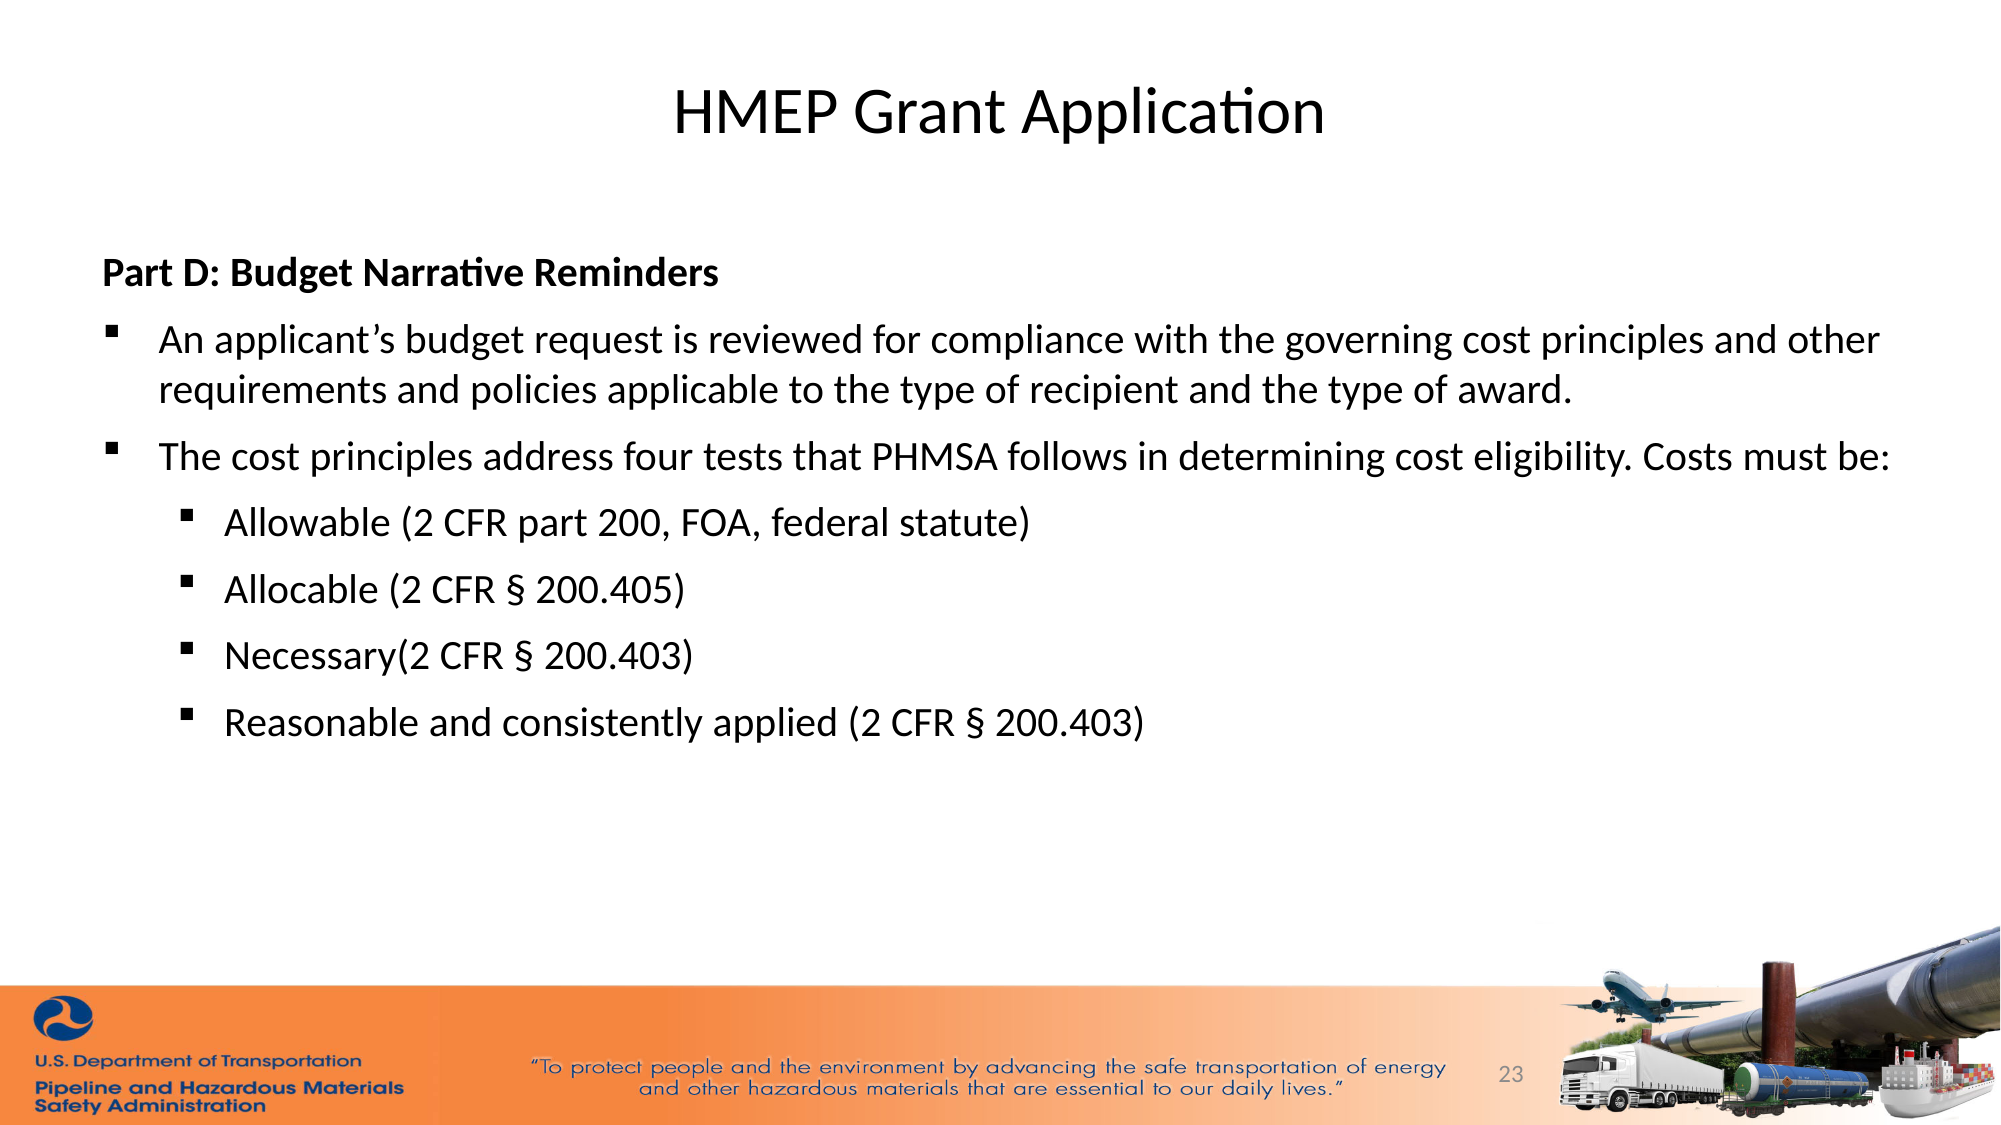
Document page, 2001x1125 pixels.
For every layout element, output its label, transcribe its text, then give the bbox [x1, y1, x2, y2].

slide_number 23 [1483, 1042, 1950, 1103]
list Part D: Budget Narrative Reminders An applicant’s budget request is reviewed for compliance with the governing cost principles and other requirements and policies applicable to the type of recipient and the type of award. The cost principles address four tests that PHMSA follows in determining cost eligibility. Costs must be: Allowable (2 CFR part 200, FOA, federal statute) Allocable (2 CFR § 200.405) Necessary(2 CFR § 200.403) Reasonable and consistently applied (2 CFR § 200.403) [87, 237, 2000, 784]
picture [0, 0, 2001, 1125]
text_box HMEP Grant Application [0, 40, 2000, 175]
